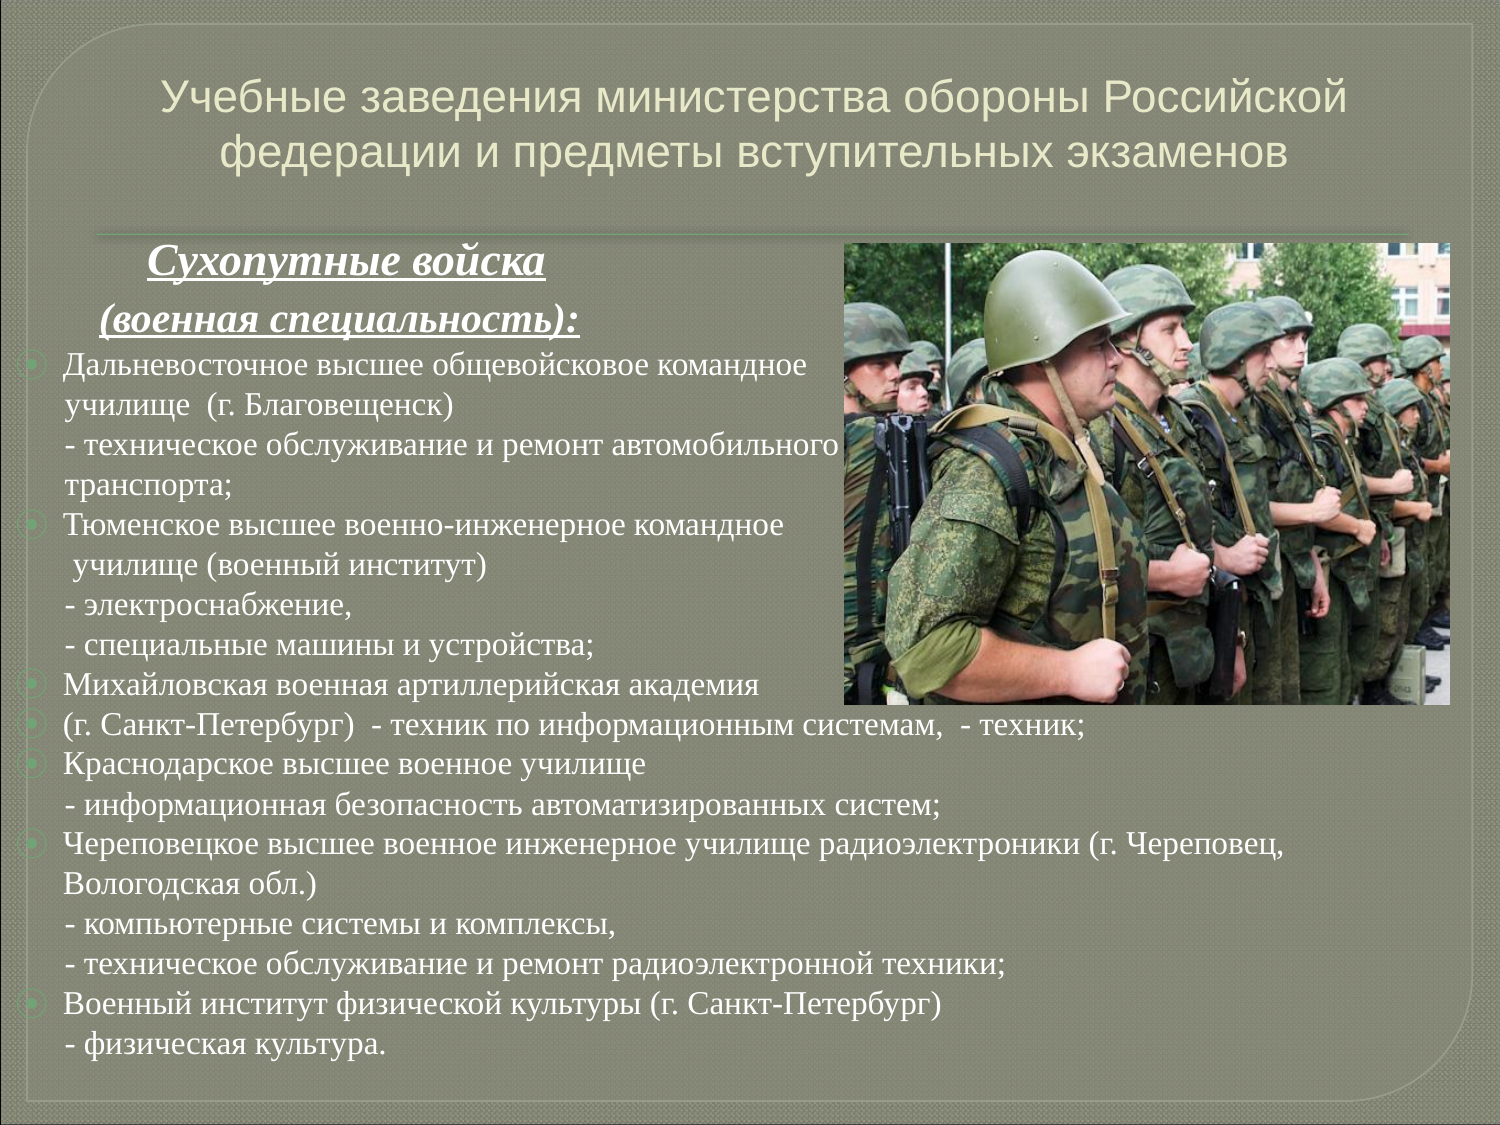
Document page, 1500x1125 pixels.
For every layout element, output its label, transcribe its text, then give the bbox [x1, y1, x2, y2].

list Сухопутные войска (военная специальность): Дальневосточное высшее общевойсковое командное училище (г. Благовещенск) - техническое обслуживание и ремонт автомобильного транспорта; Тюменское высшее военно-инженерное командное училище (военный институт) - электроснабжение, - специальные машины и устройства; Михайловская военная артиллерийская академия (г. Санкт-Петербург) - техник по информационным системам, - техник; Краснодарское высшее военное училище - информационная безопасность автоматизированных систем; Череповецкое высшее военное инженерное училище радиоэлектроники (г. Череповец, Вологодская обл.) - компьютерные системы и комплексы, - техническое обслуживание и ремонт радиоэлектронной техники; Военный институт физической культуры (г. Санкт-Петербург) - физическая культура. [0, 220, 1424, 1063]
picture [0, 0, 1500, 1125]
picture [844, 243, 1451, 705]
title Учебные заведения министерства обороны Российской федерации и предметы вступительных экзаменов [75, 41, 1425, 185]
